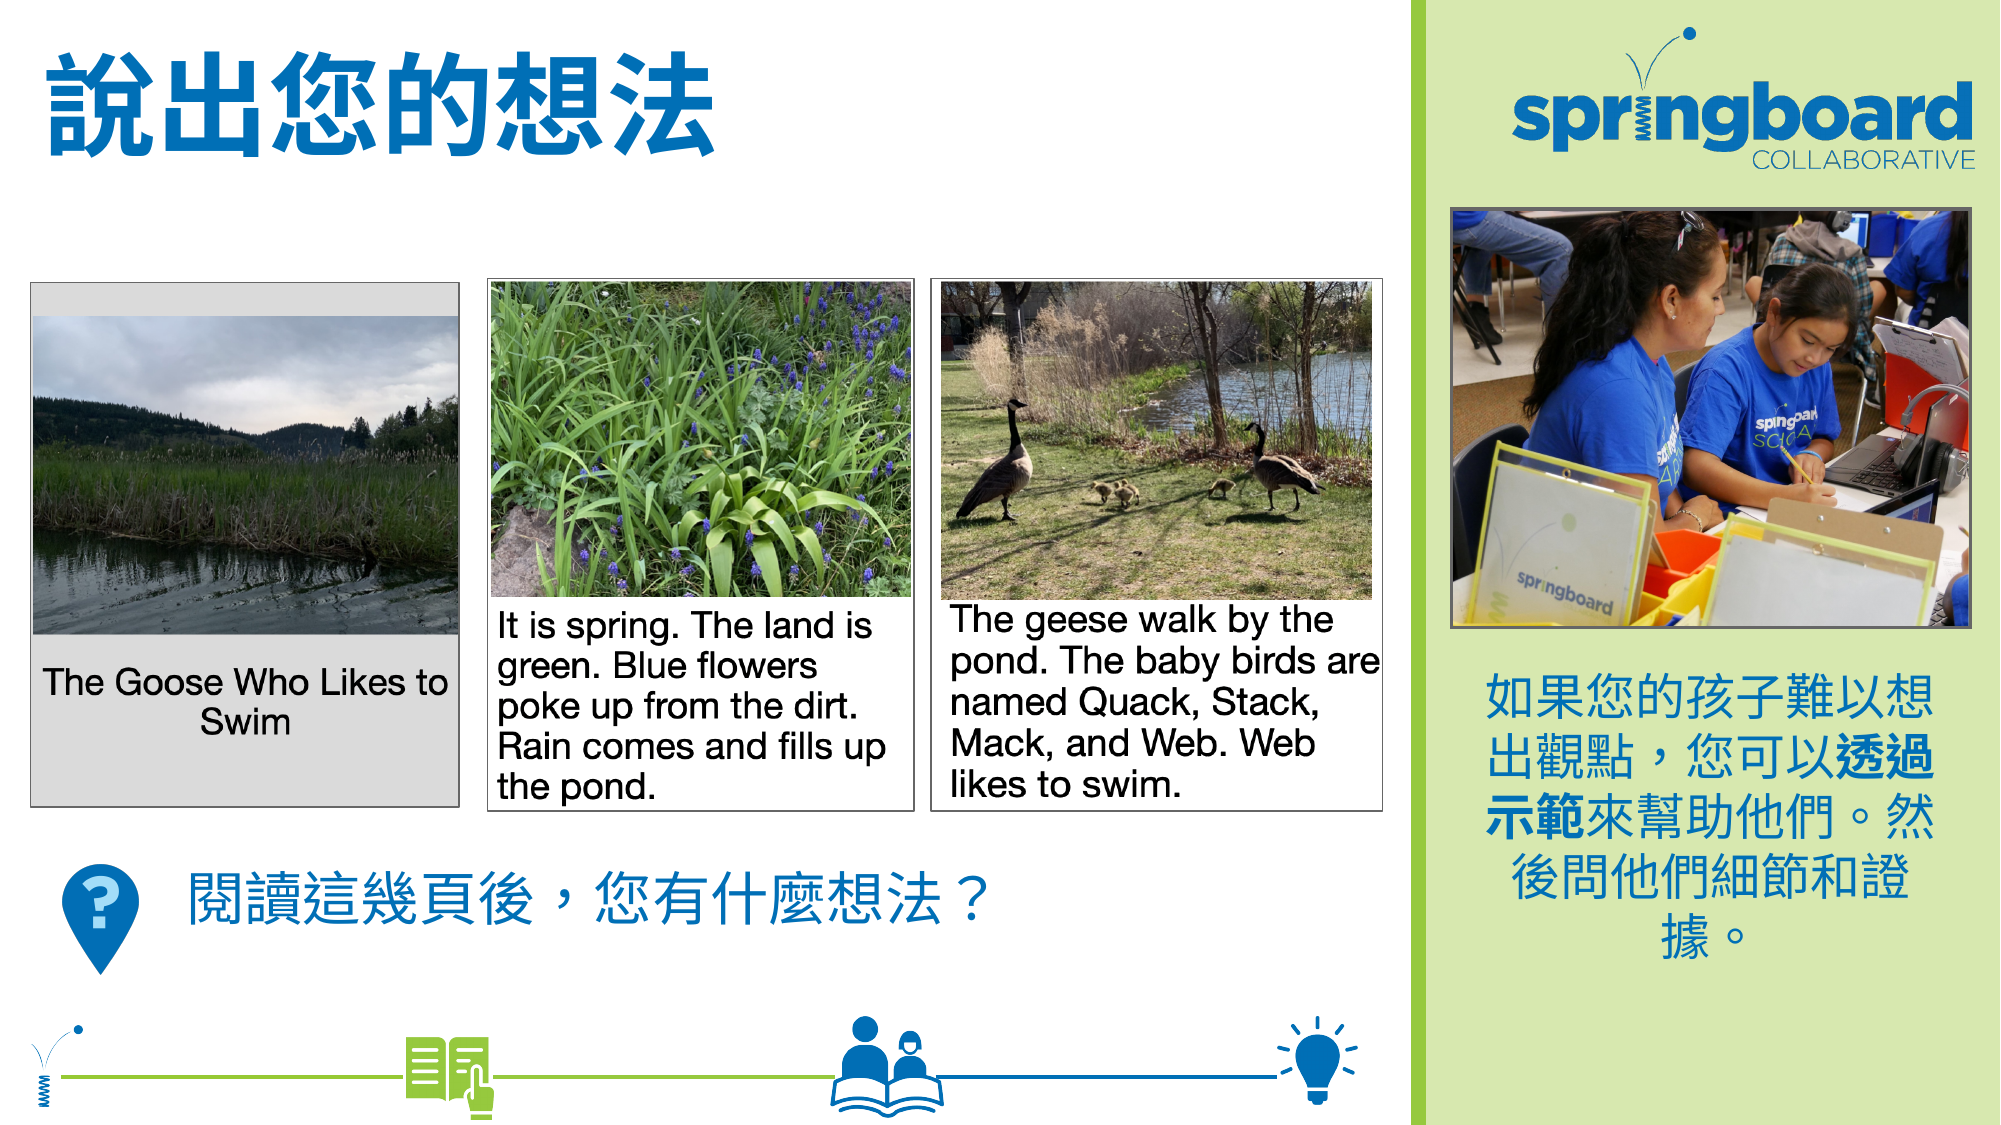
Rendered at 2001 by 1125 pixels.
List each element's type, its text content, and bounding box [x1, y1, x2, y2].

picture [62, 861, 140, 975]
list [30, 283, 459, 807]
picture [31, 1025, 83, 1107]
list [488, 279, 914, 811]
picture [1512, 27, 1975, 169]
title 說出您的想法 [0, 0, 1416, 206]
picture [406, 1037, 494, 1120]
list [931, 279, 1383, 811]
list 閱讀這幾頁後，您有什麼想法？ [171, 862, 1382, 1010]
picture [1452, 210, 1969, 627]
list 如果您的孩子難以想出觀點，您可以透過示範來幫助他們。然後問他們細節和證據。 [1452, 657, 1969, 879]
picture [830, 1016, 944, 1118]
picture [1277, 1016, 1358, 1105]
